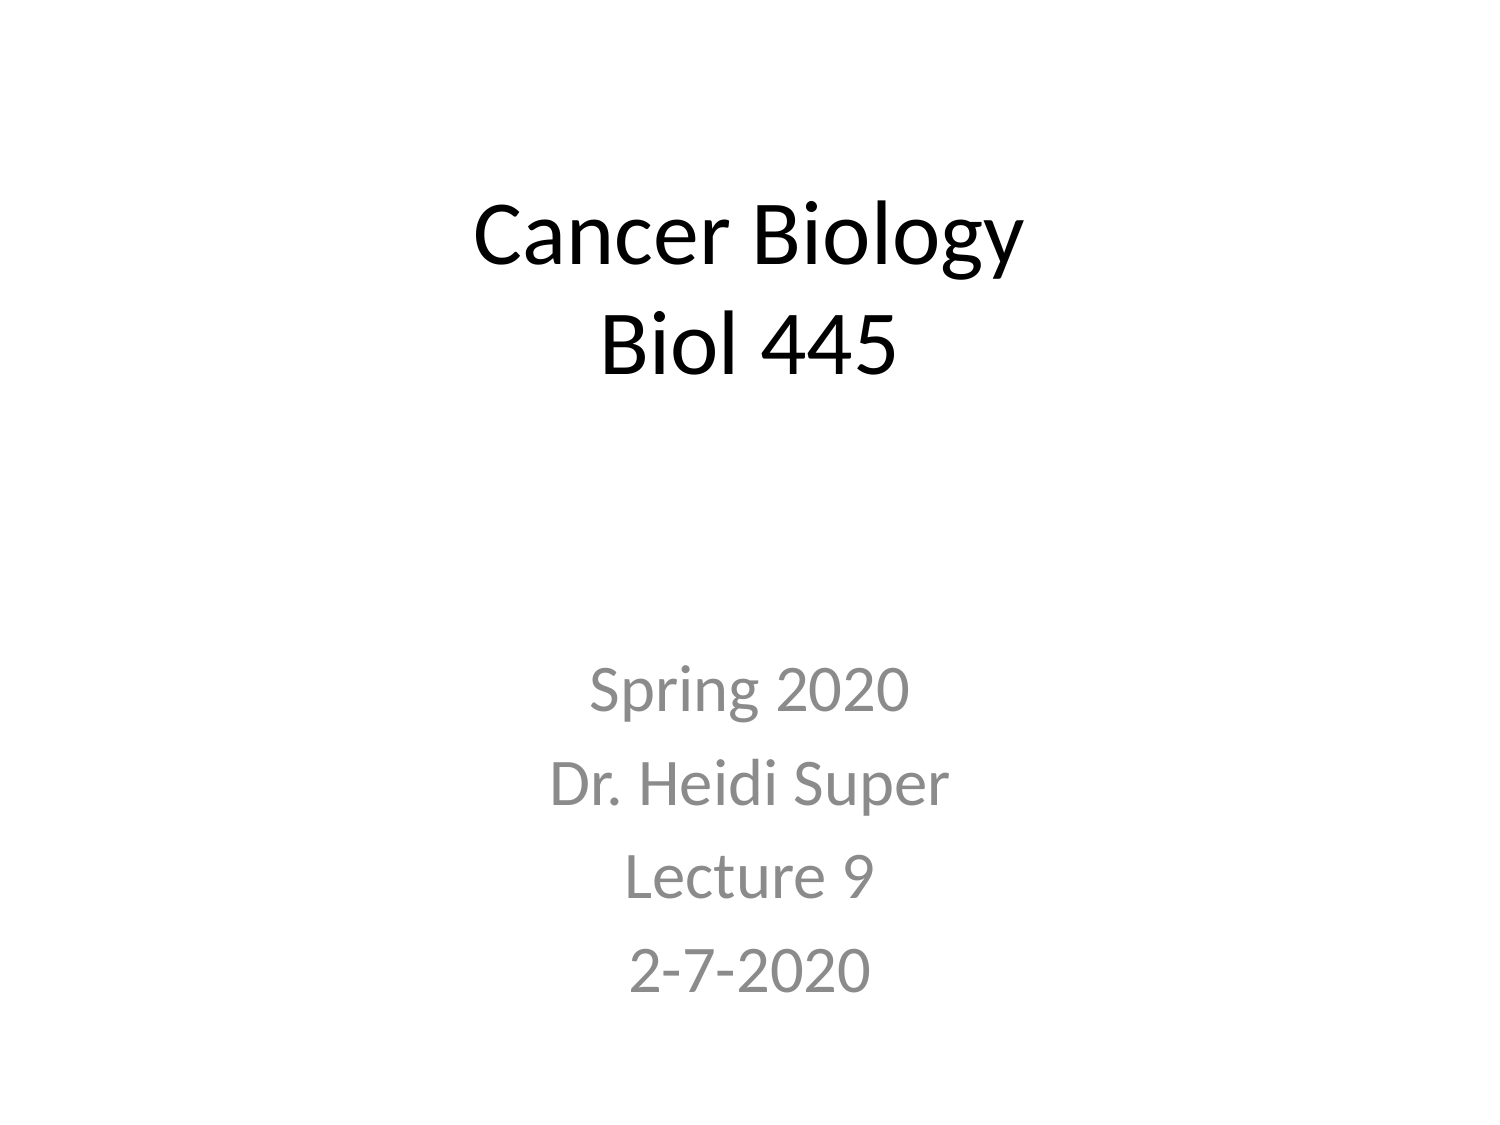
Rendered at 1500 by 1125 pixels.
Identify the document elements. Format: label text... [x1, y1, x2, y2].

title Cancer Biology Biol 445 [112, 162, 1388, 404]
subtitle Spring 2020 Dr. Heidi Super Lecture 9 2-7-2020 [225, 637, 1275, 1075]
